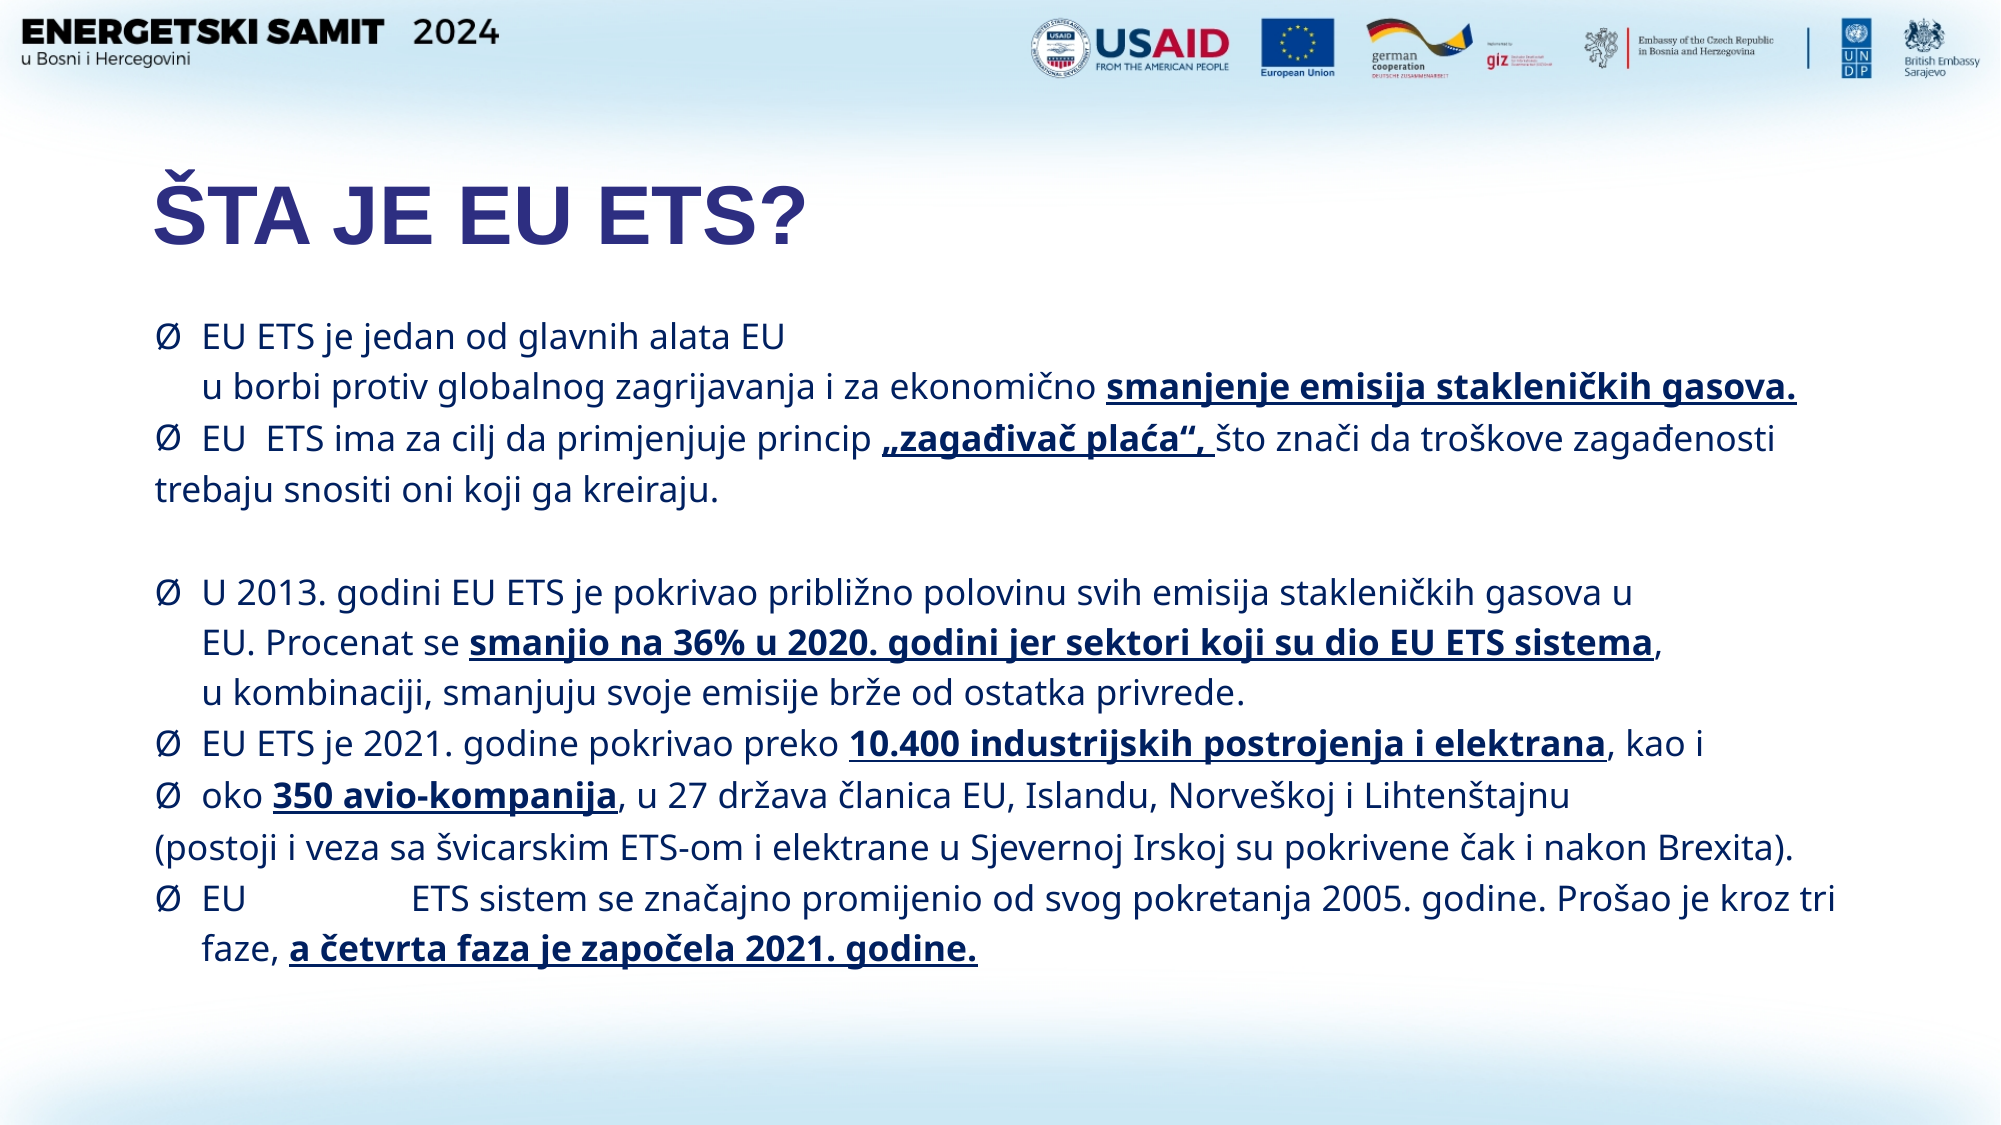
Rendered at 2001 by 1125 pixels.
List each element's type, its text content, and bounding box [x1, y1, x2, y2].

picture [0, 0, 2000, 1125]
list EU ETS je jedan od glavnih alata EU u borbi protiv globalnog zagrijavanja i za ekonomično smanjenje emisija stakleničkih gasova. EU ETS ima za cilj da primjenjuje princip „zagađivač plaća“, što znači da troškove zagađenosti trebaju snositi oni koji ga kreiraju. U 2013. godini EU ETS je pokrivao približno polovinu svih emisija stakleničkih gasova u EU. Procenat se smanjio na 36% u 2020. godini jer sektori koji su dio EU ETS sistema, u kombinaciji, smanjuju svoje emisije brže od ostatka privrede. EU ETS je 2021. godine pokrivao preko 10.400 industrijskih postrojenja i elektrana, kao i oko 350 avio-kompanija, u 27 država članica EU, Islandu, Norveškoj i Lihtenštajnu (postoji i veza sa švicarskim ETS-om i elektrane u Sjevernoj Irskoj su pokrivene čak i nakon Brexita). EU ETS sistem se značajno promijenio od svog pokretanja 2005. godine. Prošao je kroz tri faze, a četvrta faza je započela 2021. godine. [137, 299, 1863, 1014]
title ŠTA JE EU ETS? [137, 156, 1863, 278]
